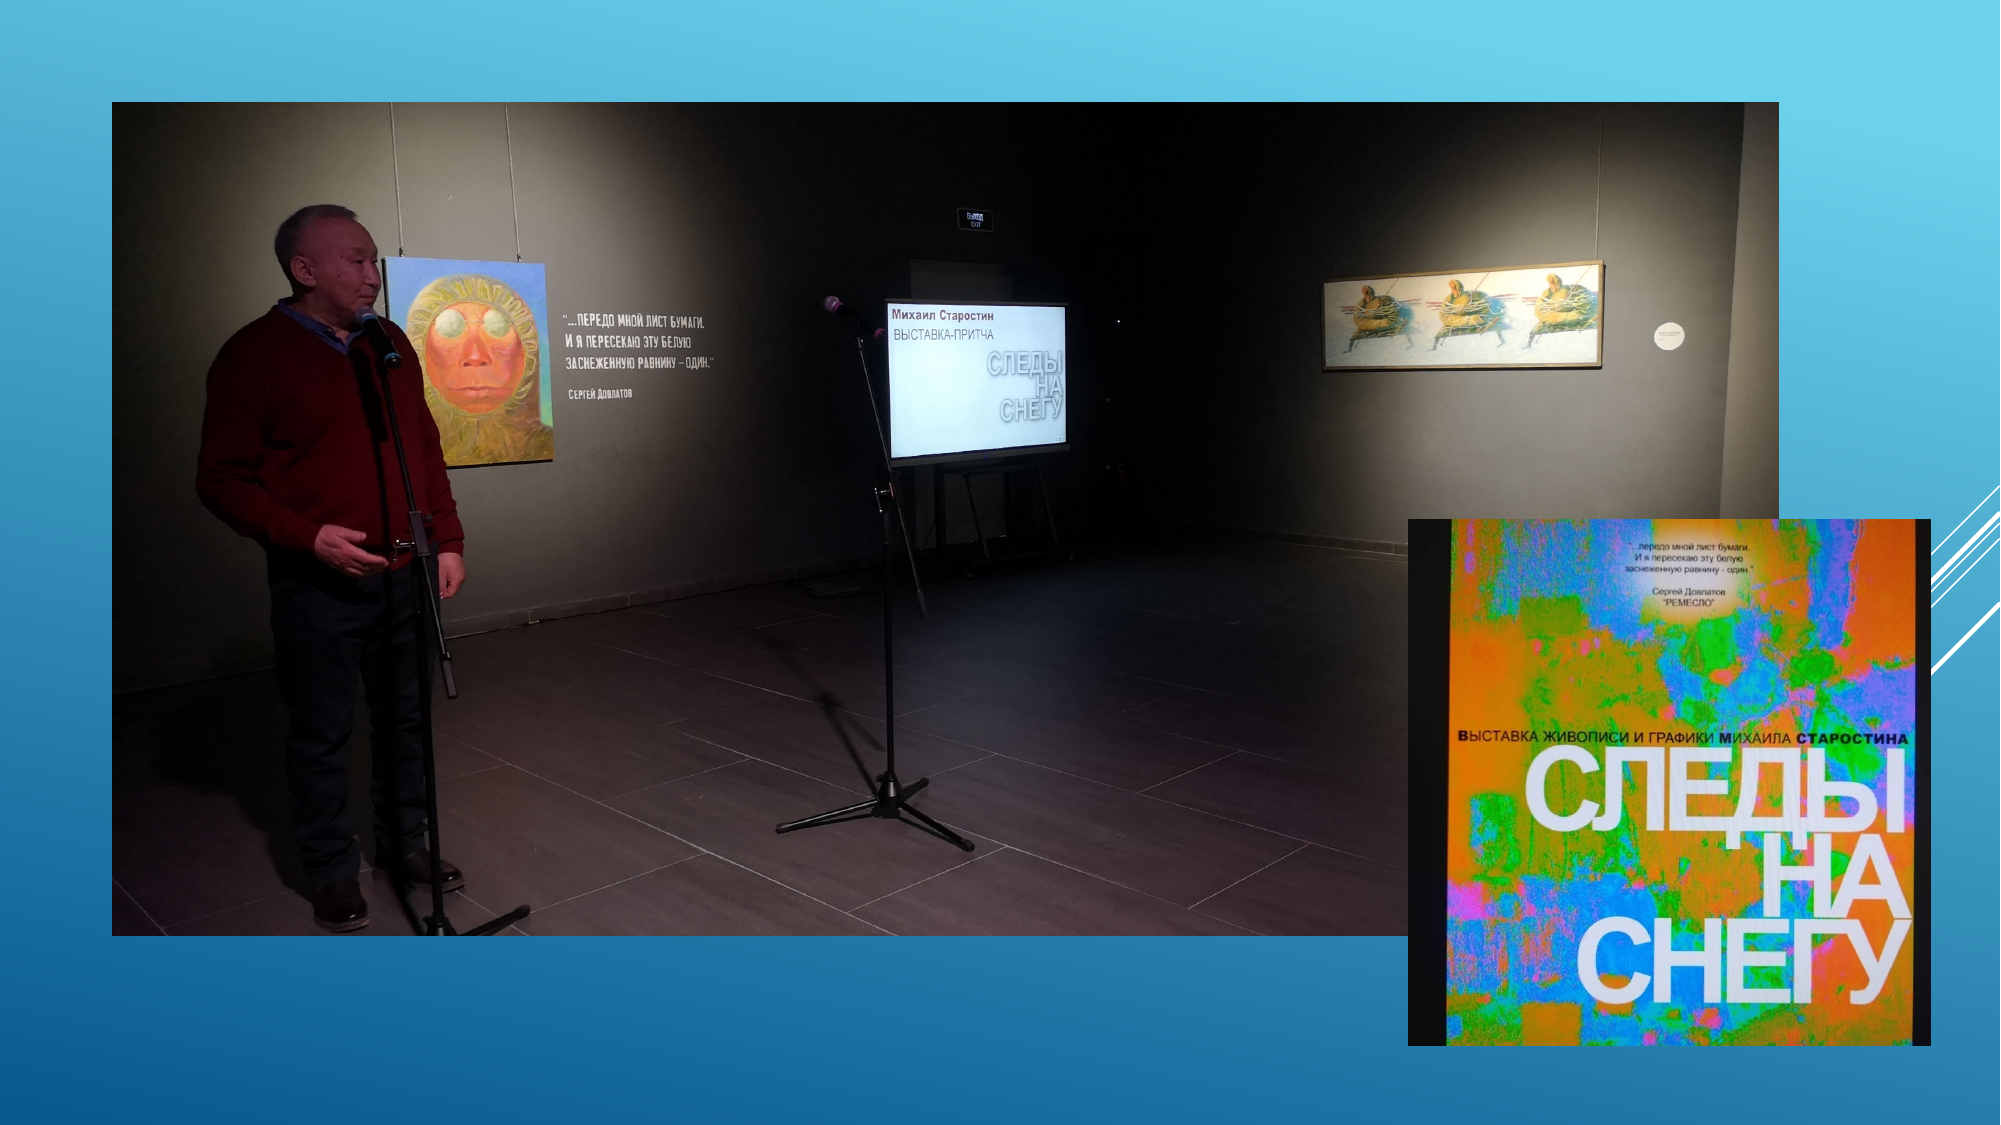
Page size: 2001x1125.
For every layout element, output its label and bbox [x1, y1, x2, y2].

picture [111, 102, 1931, 1047]
